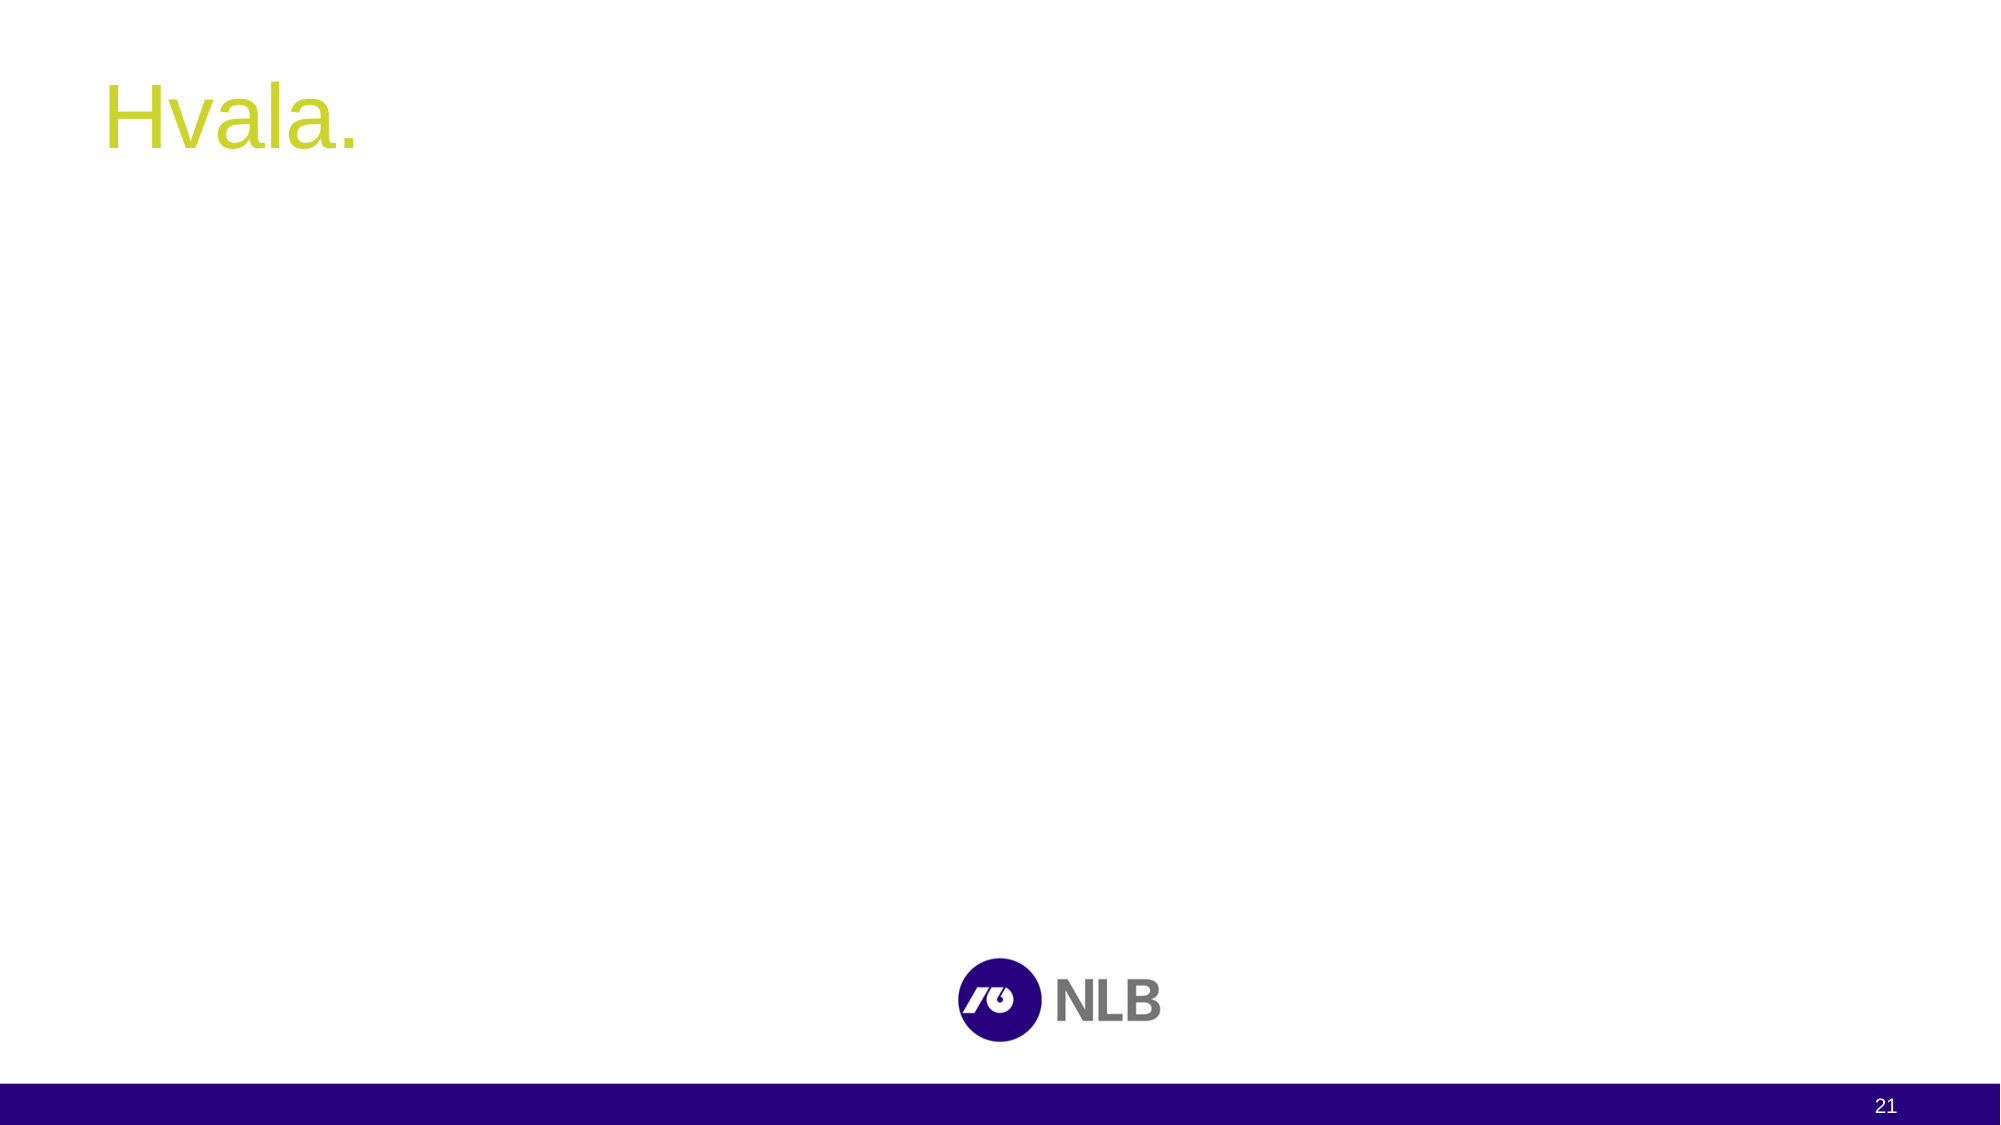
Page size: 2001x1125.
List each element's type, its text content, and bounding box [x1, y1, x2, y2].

title Hvala. [87, 59, 1913, 284]
picture [0, 0, 2000, 1125]
slide_number 21 [1629, 1090, 1898, 1121]
